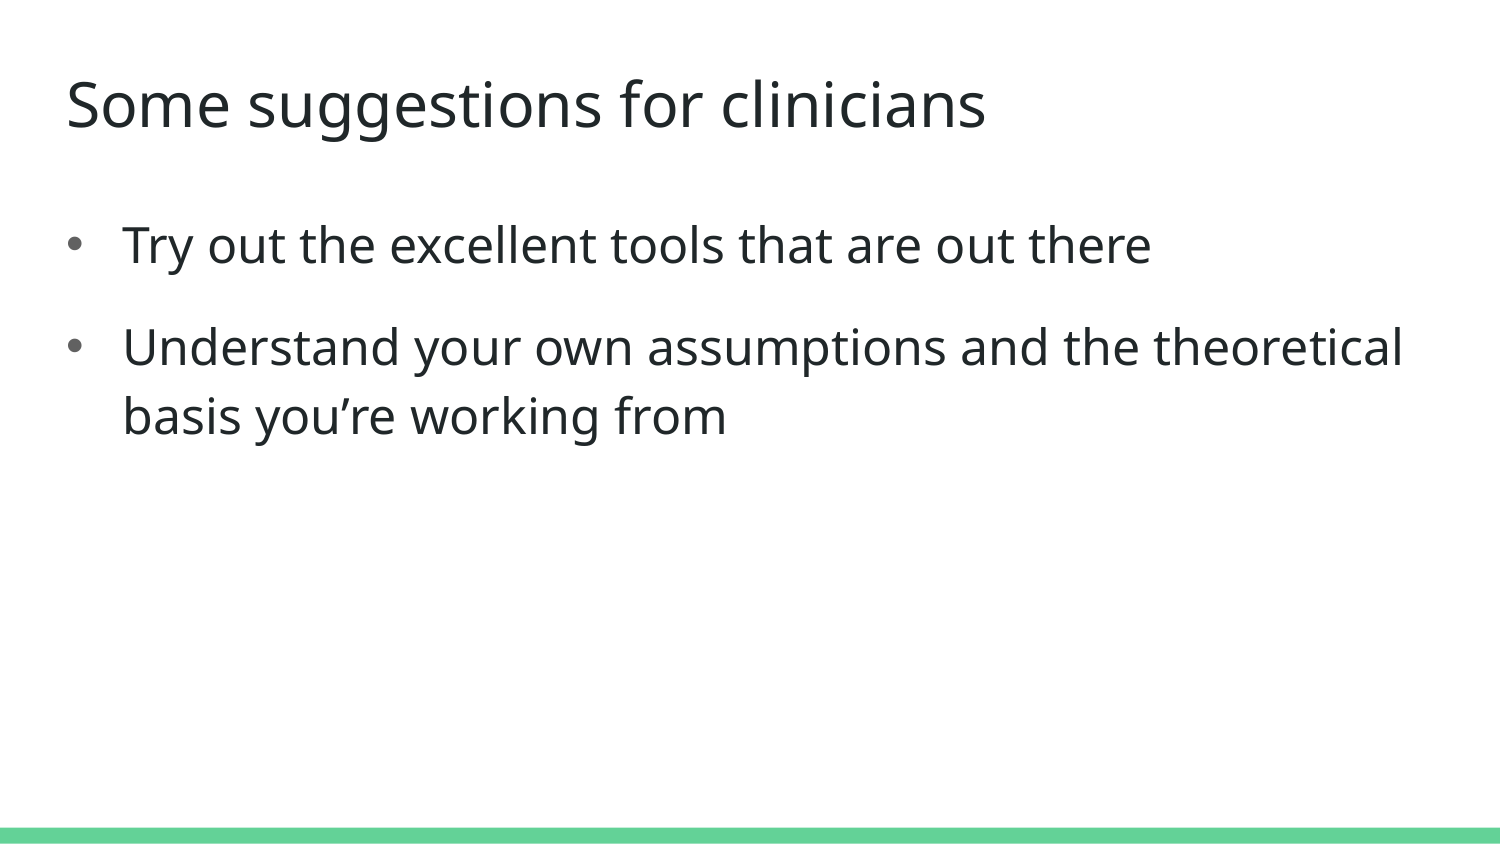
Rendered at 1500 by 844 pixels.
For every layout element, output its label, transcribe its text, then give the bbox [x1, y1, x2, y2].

title Some suggestions for clinicians [51, 50, 1449, 144]
list Try out the excellent tools that are out there Understand your own assumptions and the theoretical basis you’re working from [51, 189, 1449, 750]
